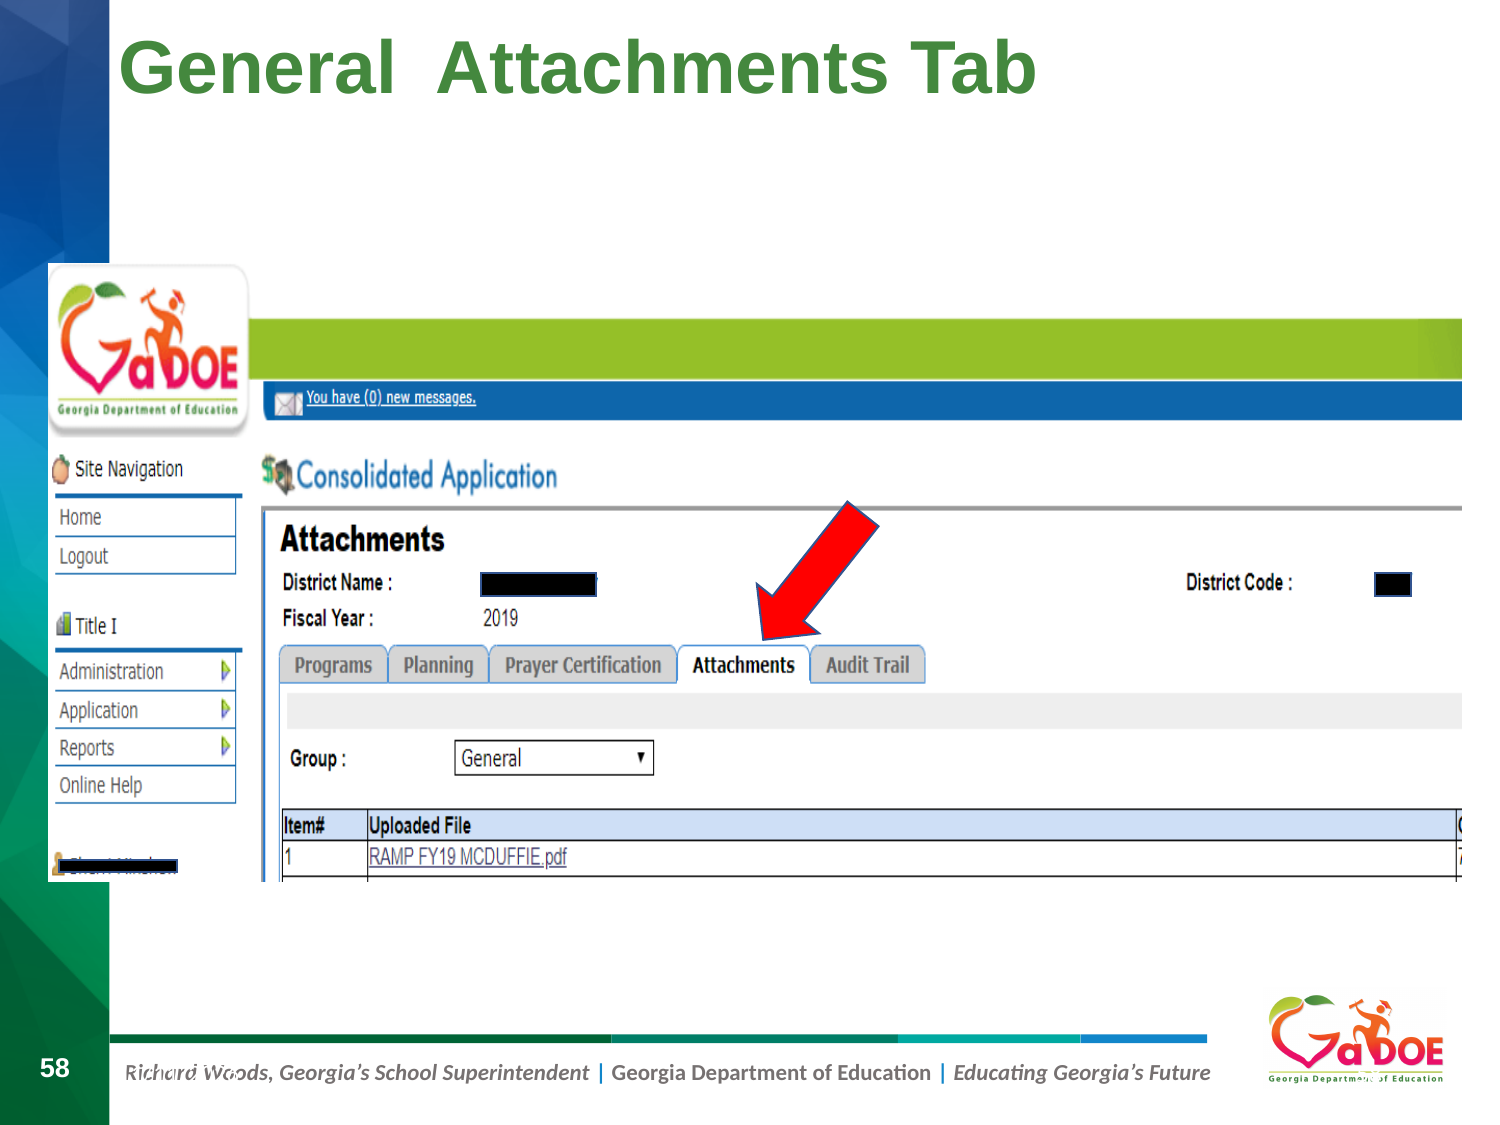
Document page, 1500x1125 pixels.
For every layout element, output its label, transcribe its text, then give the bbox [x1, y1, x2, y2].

picture [0, 0, 1462, 1125]
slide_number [103, 1042, 441, 1103]
picture [1263, 987, 1447, 1089]
slide_number 58 [1059, 1042, 1397, 1103]
title General Attachments Tab [103, 0, 1441, 138]
